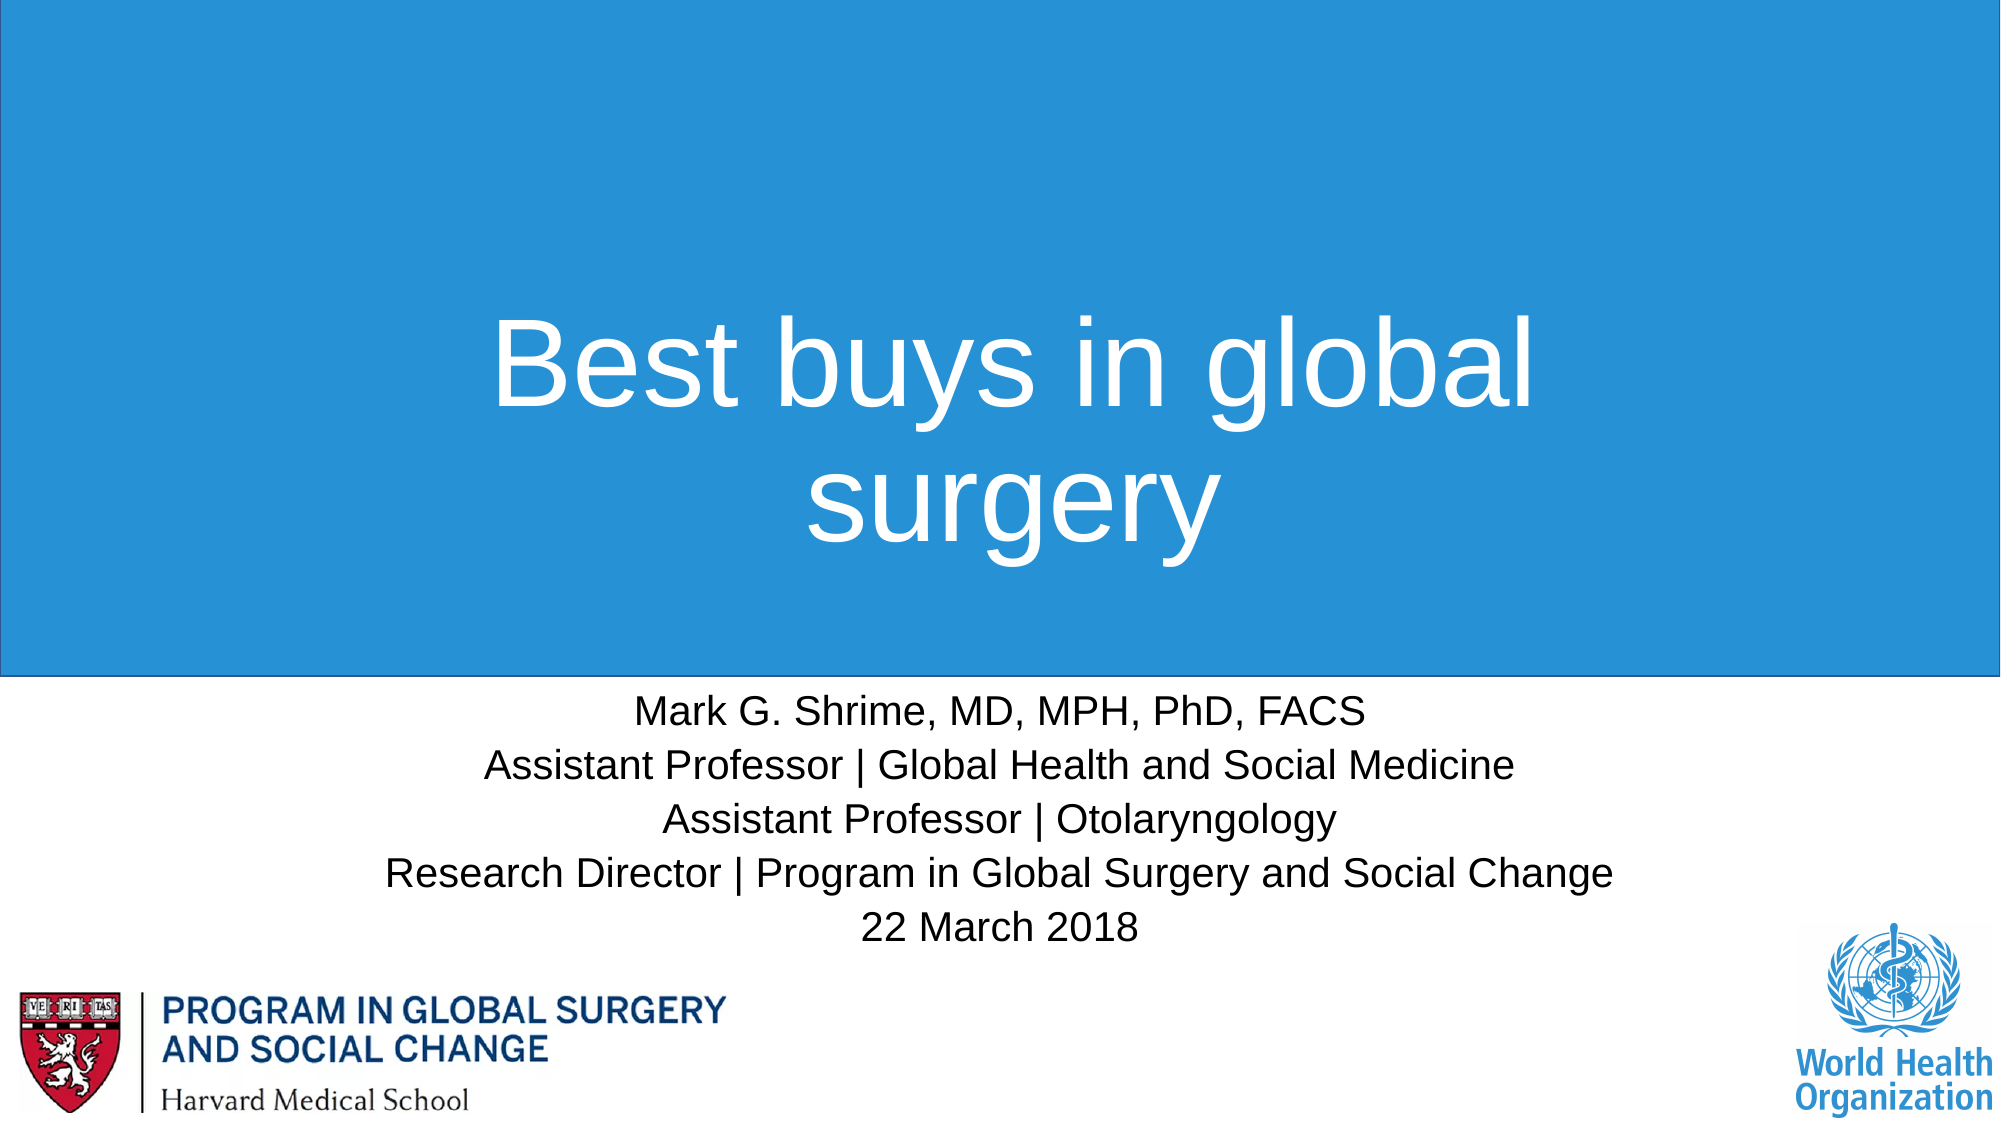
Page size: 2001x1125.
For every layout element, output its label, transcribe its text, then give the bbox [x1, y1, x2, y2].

title Best buys in global surgery [264, 184, 1764, 577]
picture [19, 994, 729, 1113]
subtitle Mark G. Shrime, MD, MPH, PhD, FACS Assistant Professor | Global Health and Social Medicine Assistant Professor | Otolaryngology Research Director | Program in Global Surgery and Social Change 22 March 2018 [0, 692, 2000, 994]
picture [1796, 994, 1992, 1118]
